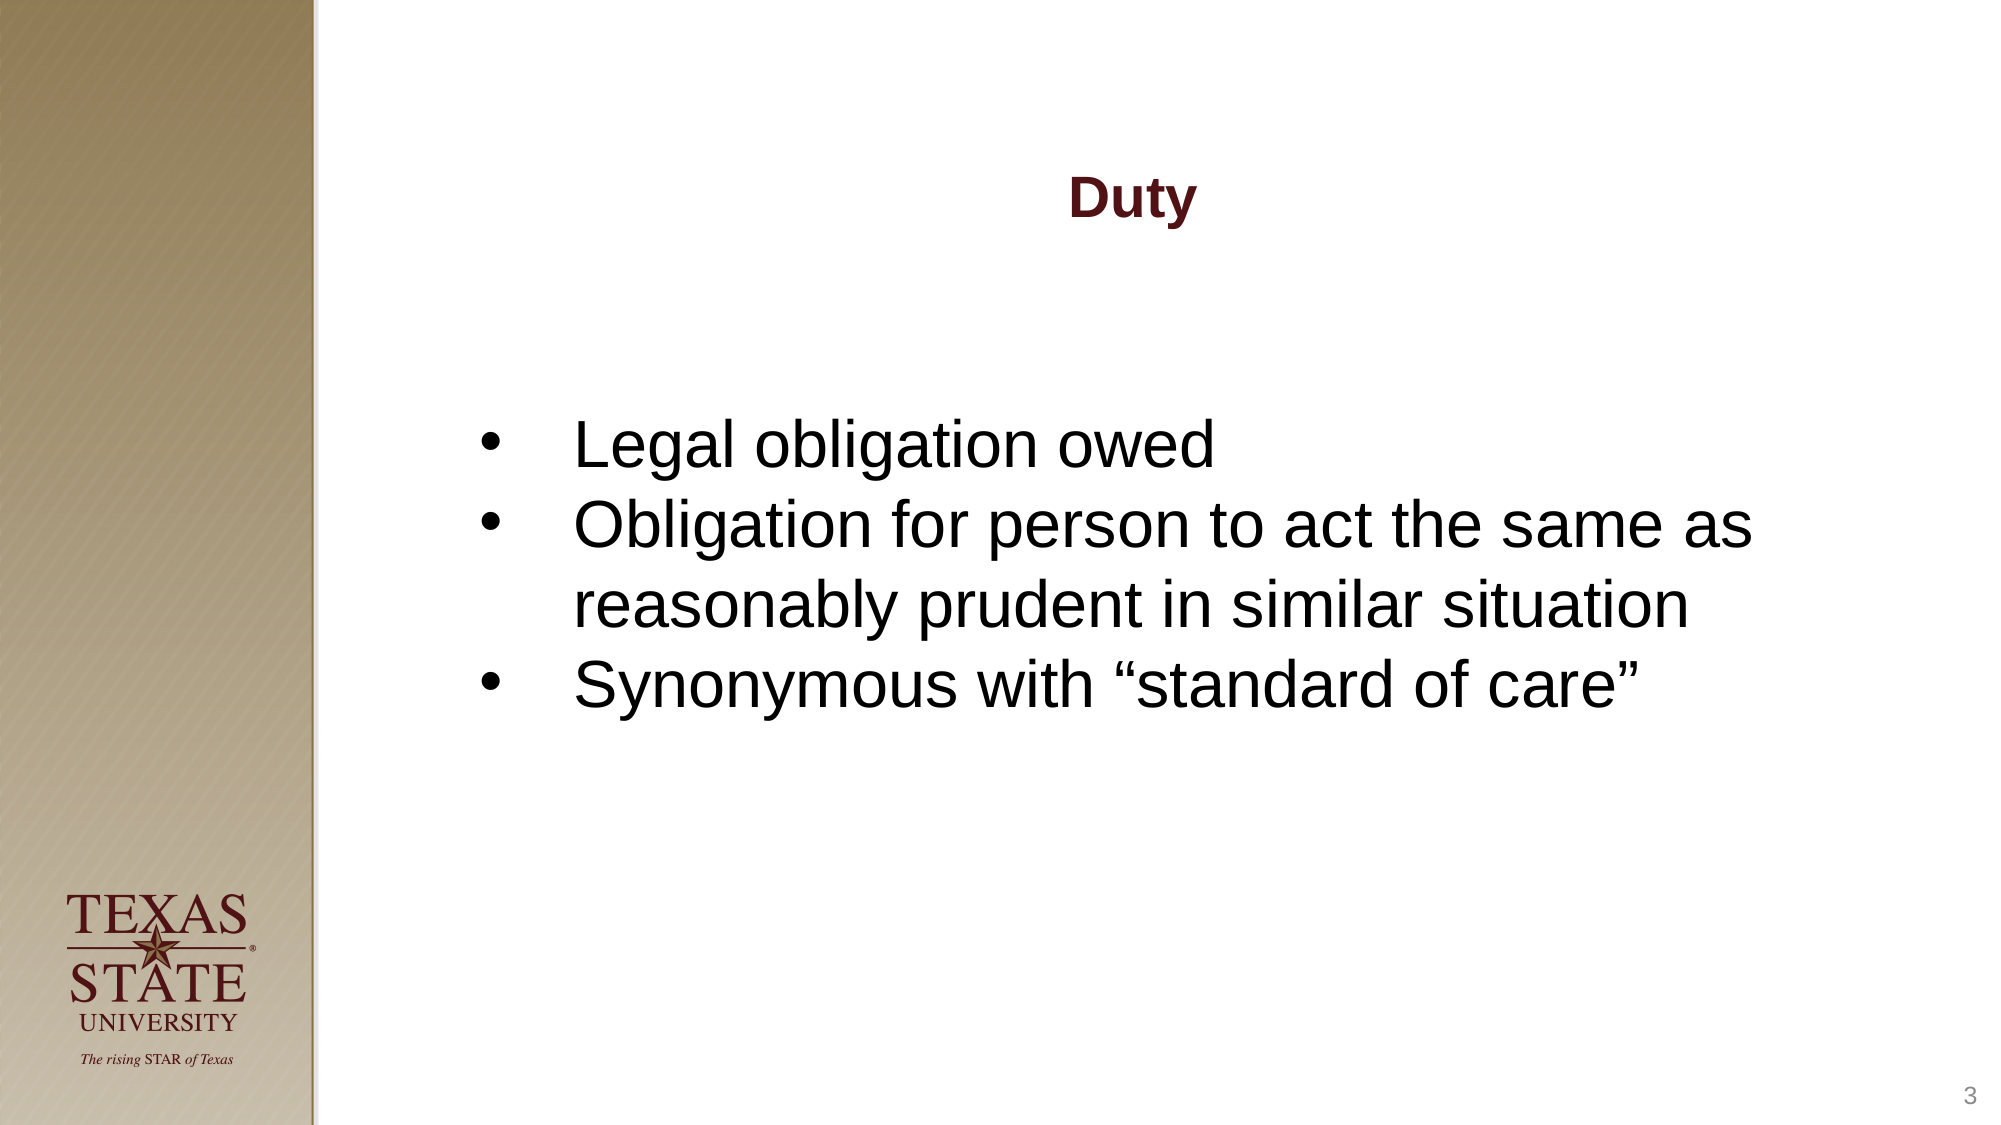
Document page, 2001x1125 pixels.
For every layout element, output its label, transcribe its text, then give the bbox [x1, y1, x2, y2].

text_box Legal obligation owed Obligation for person to act the same as reasonably prudent in similar situation Synonymous with “standard of care” [464, 393, 1965, 728]
slide_number 3 [1716, 1065, 1993, 1125]
picture [0, 0, 2000, 1125]
title Duty [383, 99, 1884, 288]
